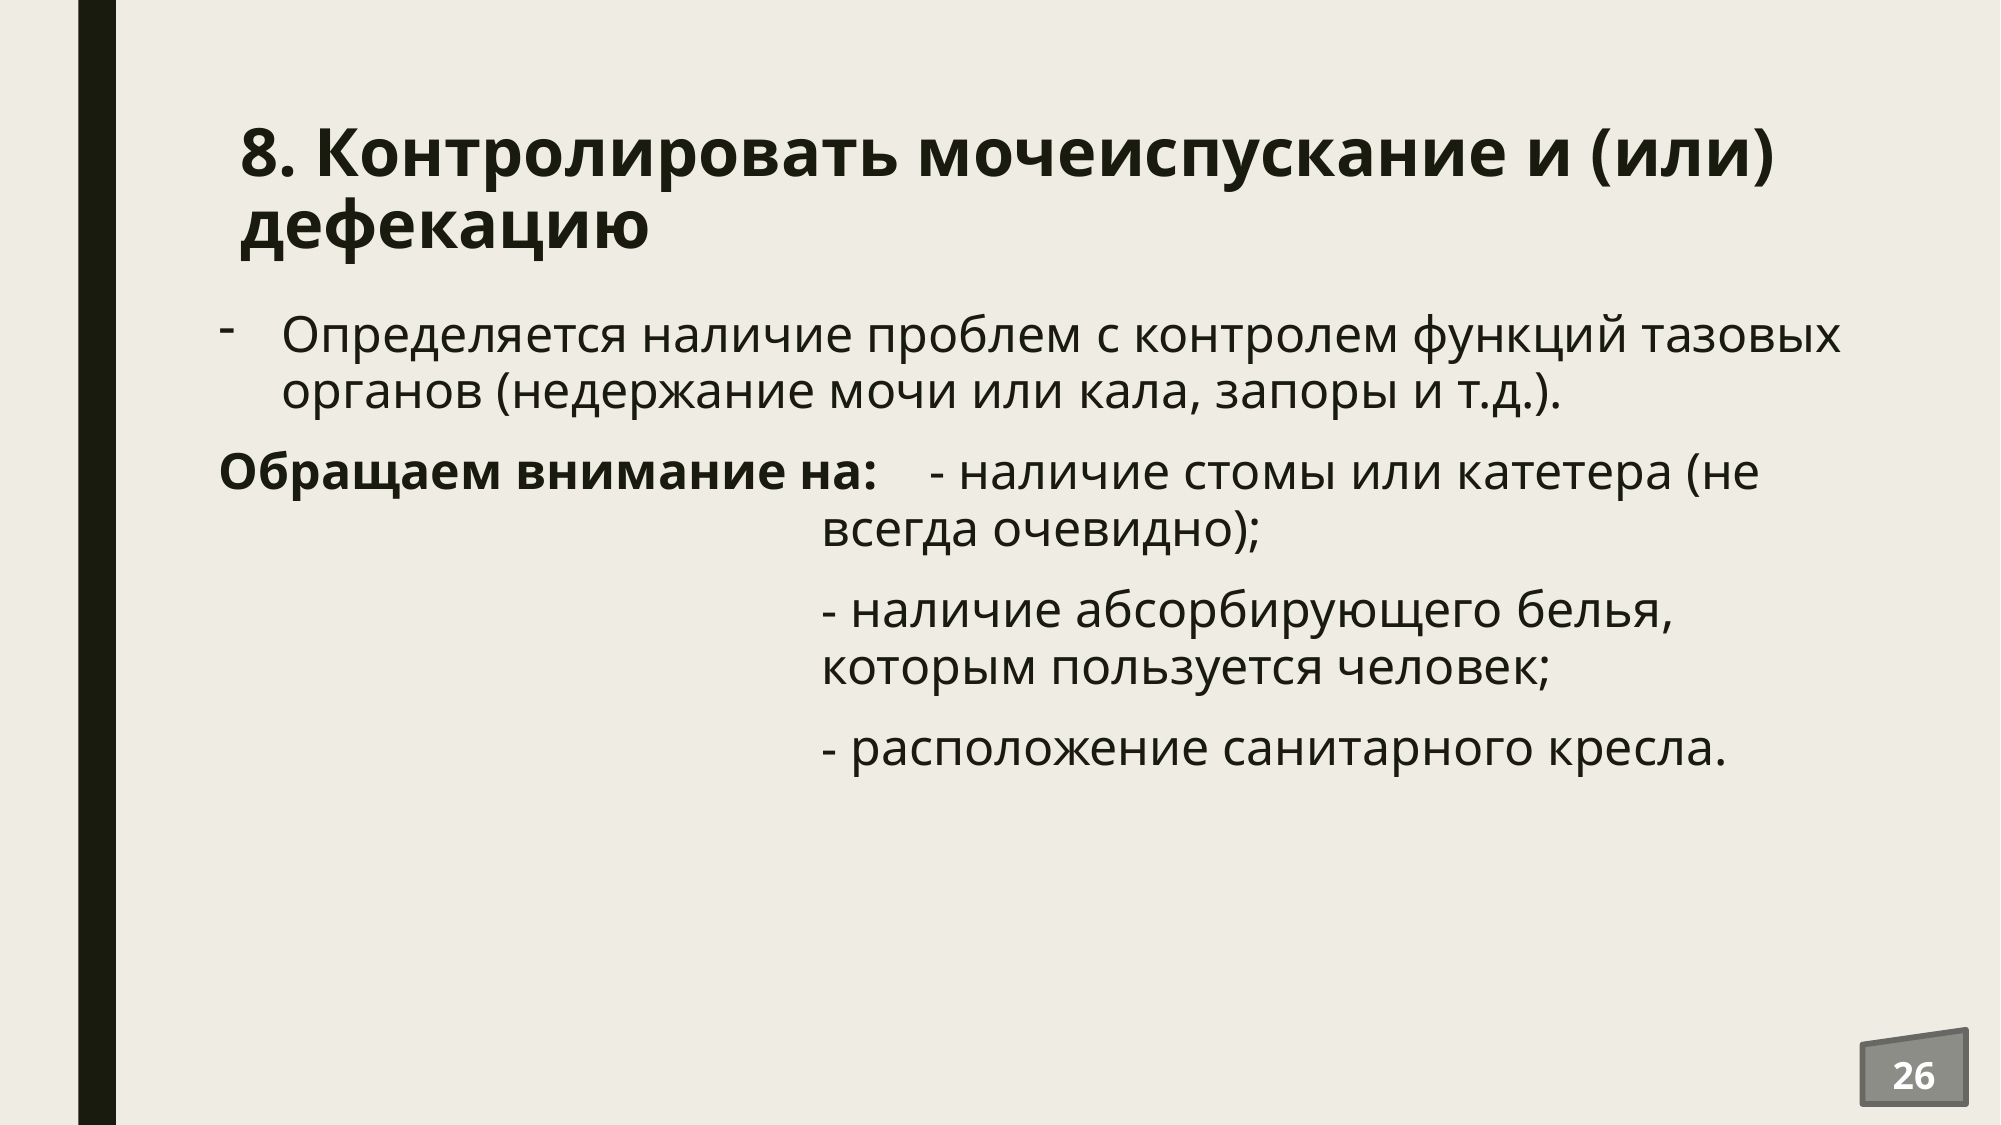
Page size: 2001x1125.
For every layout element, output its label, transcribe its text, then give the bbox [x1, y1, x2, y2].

title 8. Контролировать мочеиспускание и (или) дефекацию [225, 112, 1800, 261]
list Определяется наличие проблем с контролем функций тазовых органов (недержание мочи или кала, запоры и т.д.). Обращаем внимание на: - наличие стомы или катетера (не всегда очевидно); наличие абсорбирующего белья, которым пользуется человек; расположение санитарного кресла. [203, 299, 1863, 1065]
text_box 26 [1859, 1026, 1969, 1107]
